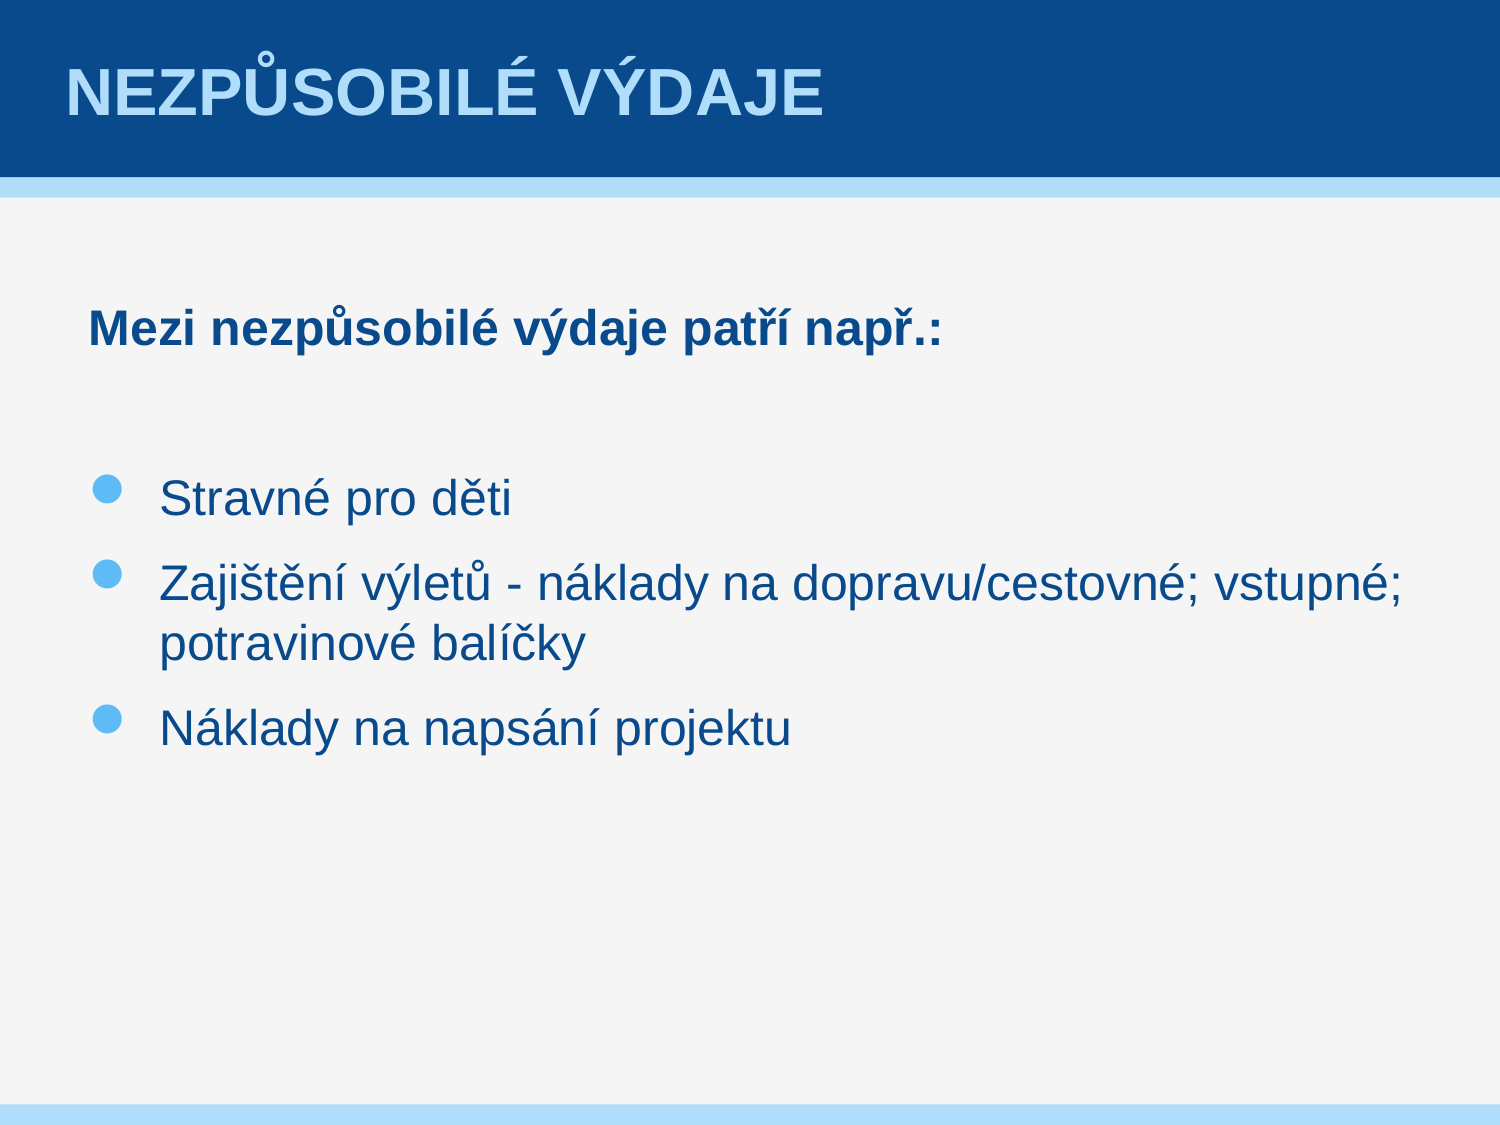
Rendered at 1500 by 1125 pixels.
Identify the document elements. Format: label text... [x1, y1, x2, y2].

title Nezpůsobilé výdaje [59, 0, 1441, 178]
list Mezi nezpůsobilé výdaje patří např.: Stravné pro děti Zajištění výletů - náklady na dopravu/cestovné; vstupné; potravinové balíčky Náklady na napsání projektu [88, 295, 1412, 1004]
